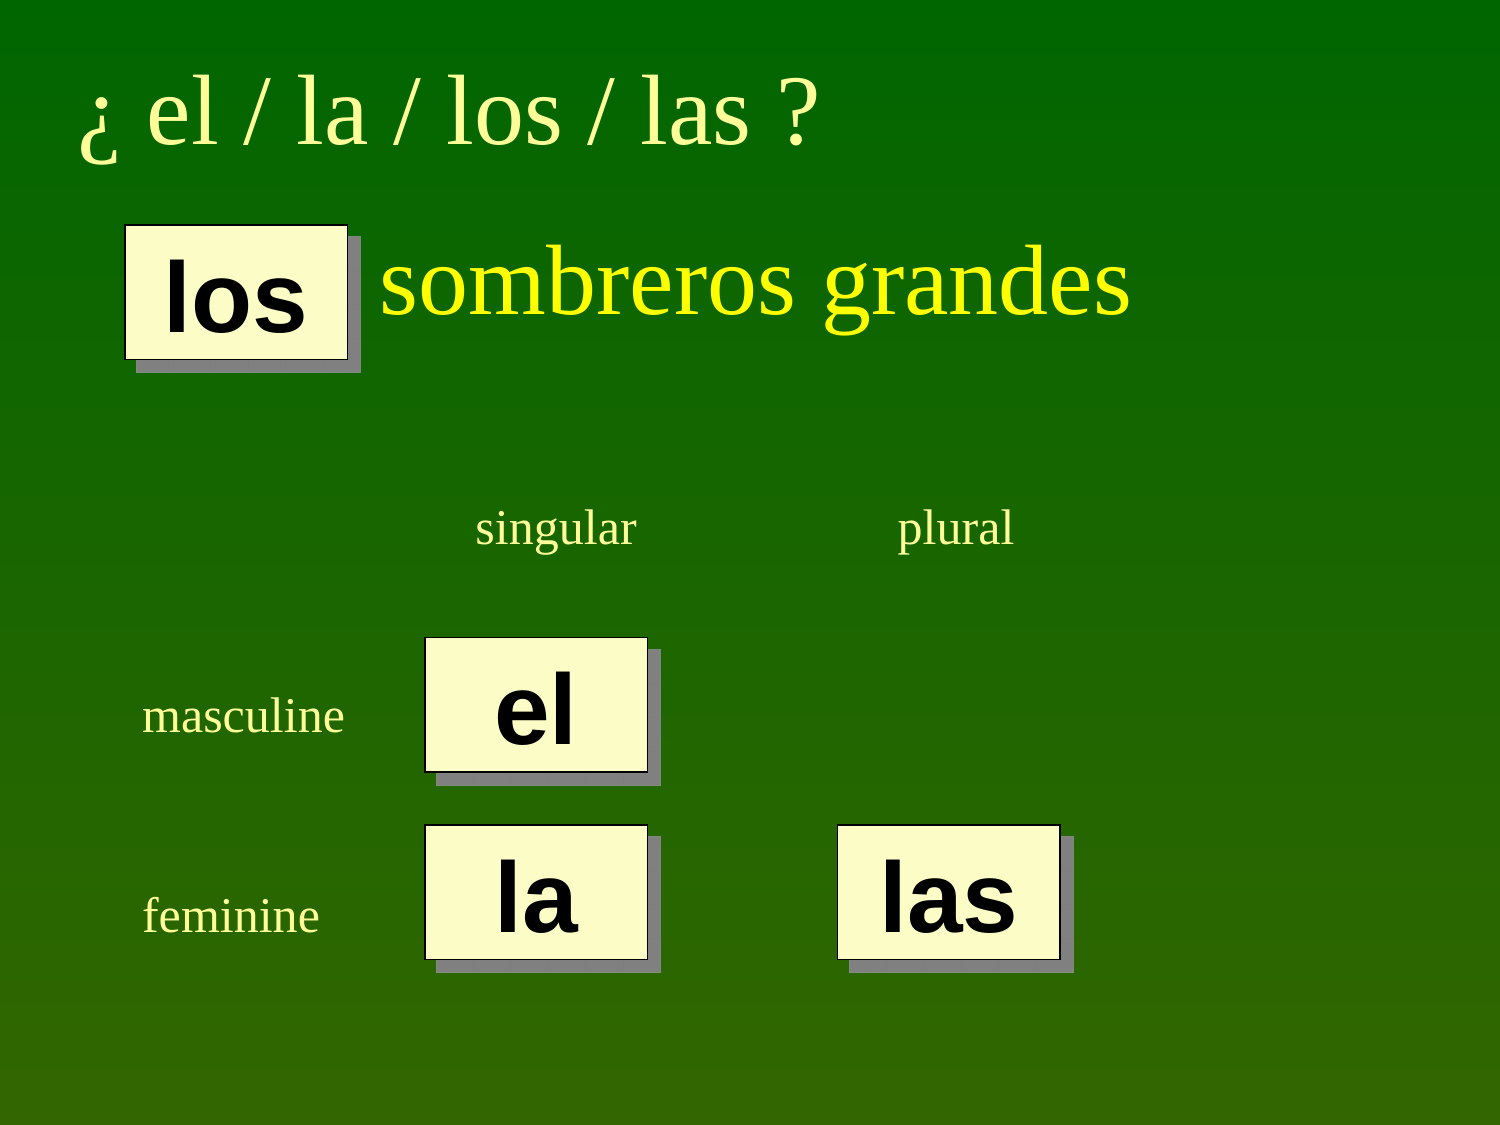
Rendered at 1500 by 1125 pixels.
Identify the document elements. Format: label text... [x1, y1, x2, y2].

text_box los [124, 224, 348, 360]
text_box las [837, 825, 1060, 960]
text_box la [424, 825, 648, 960]
text_box ¿ el / la / los / las ? sombreros grandes [62, 37, 1450, 343]
text_box singular [412, 487, 700, 563]
text_box masculine [99, 674, 388, 750]
text_box plural [812, 487, 1100, 563]
text_box el [424, 637, 648, 773]
text_box feminine [87, 874, 375, 950]
